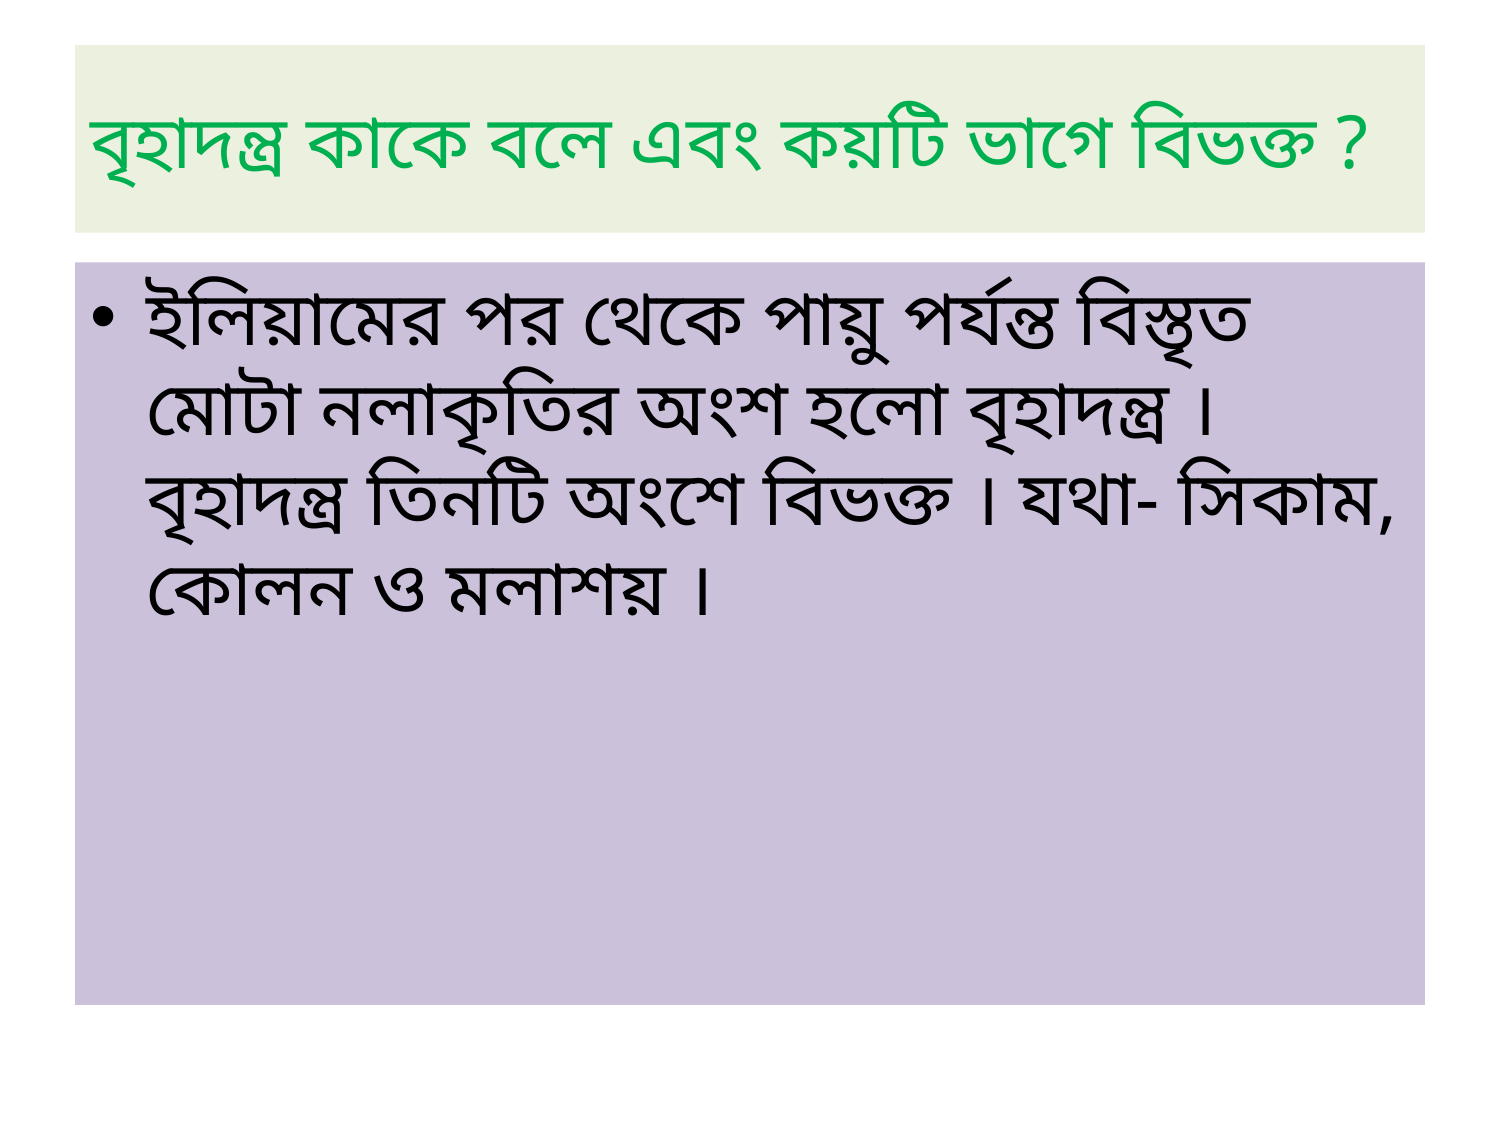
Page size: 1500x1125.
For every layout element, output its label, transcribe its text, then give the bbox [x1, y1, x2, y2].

title বৃহাদন্ত্র কাকে বলে এবং কয়টি ভাগে বিভক্ত ? [75, 45, 1425, 233]
list ইলিয়ামের পর থেকে পায়ু পর্যন্ত বিস্তৃত মোটা নলাকৃতির অংশ হলো বৃহাদন্ত্র । বৃহাদন্ত্র তিনটি অংশে বিভক্ত । যথা- সিকাম, কোলন ও মলাশয় । [75, 262, 1425, 1005]
